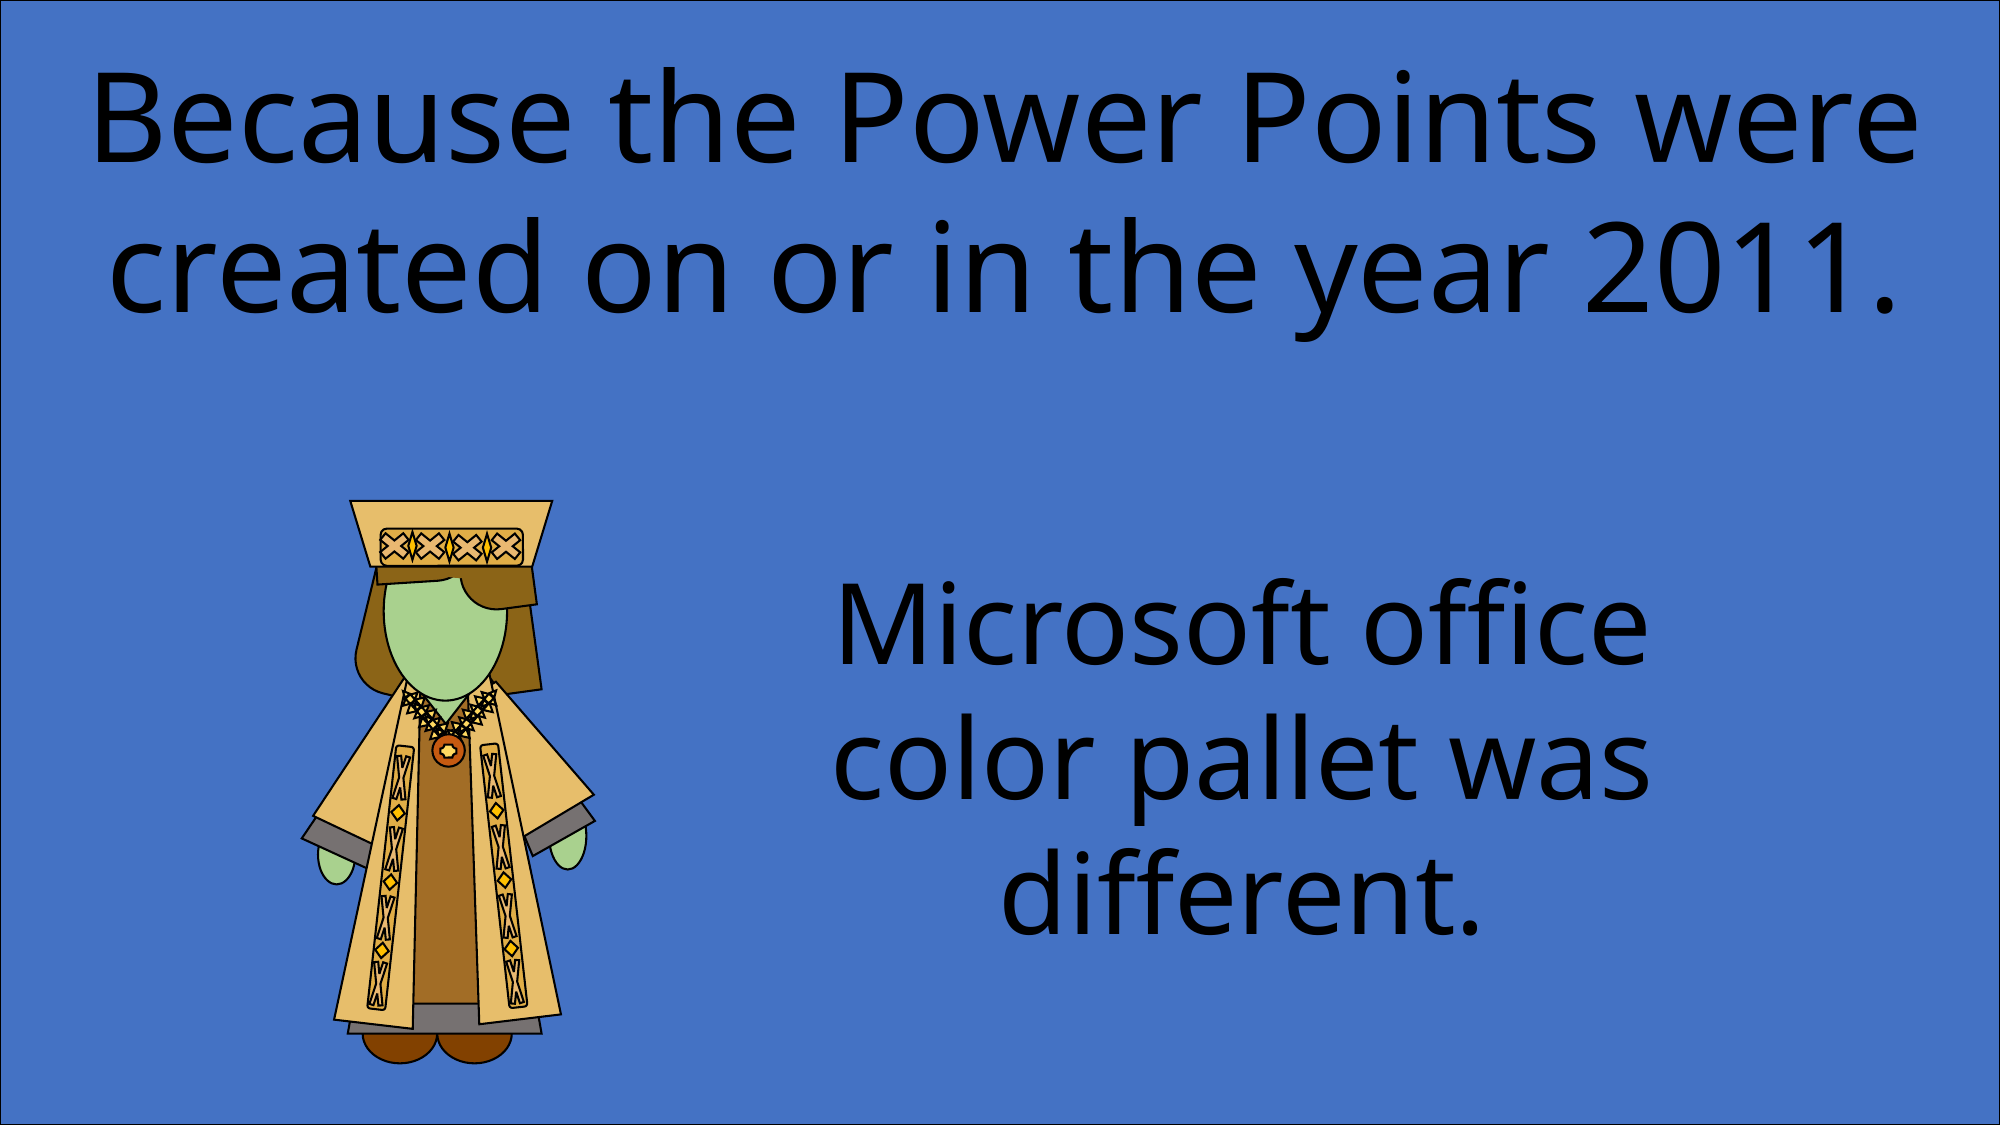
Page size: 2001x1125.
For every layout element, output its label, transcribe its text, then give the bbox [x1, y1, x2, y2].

text_box [0, 0, 2000, 1125]
text_box Because the Power Points were created on or in the year 2011. [65, 29, 1946, 345]
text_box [317, 500, 587, 1064]
text_box Microsoft office color pallet was different. [741, 544, 1743, 965]
